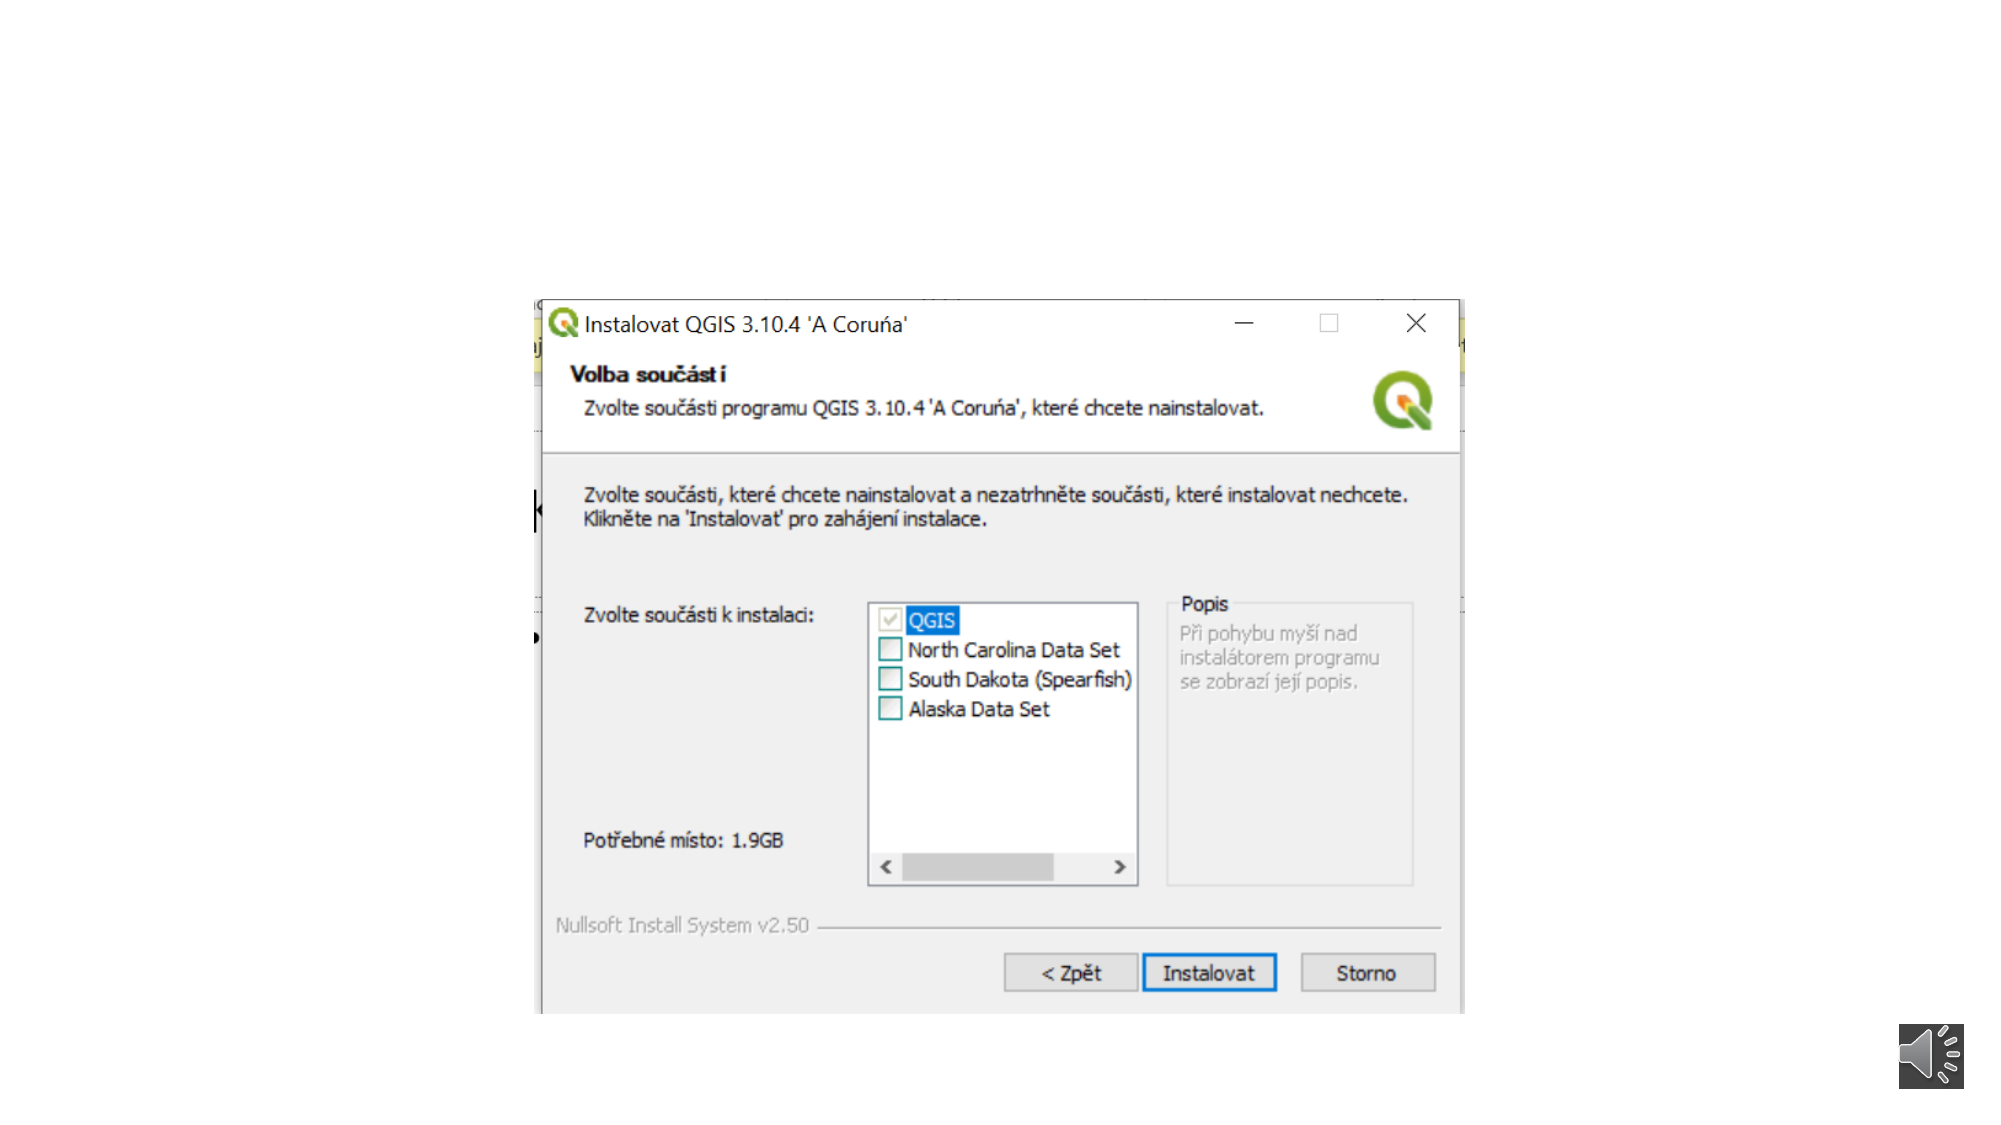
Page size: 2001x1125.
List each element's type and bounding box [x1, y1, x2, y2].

list [534, 299, 1466, 1014]
picture [1897, 1022, 1965, 1090]
